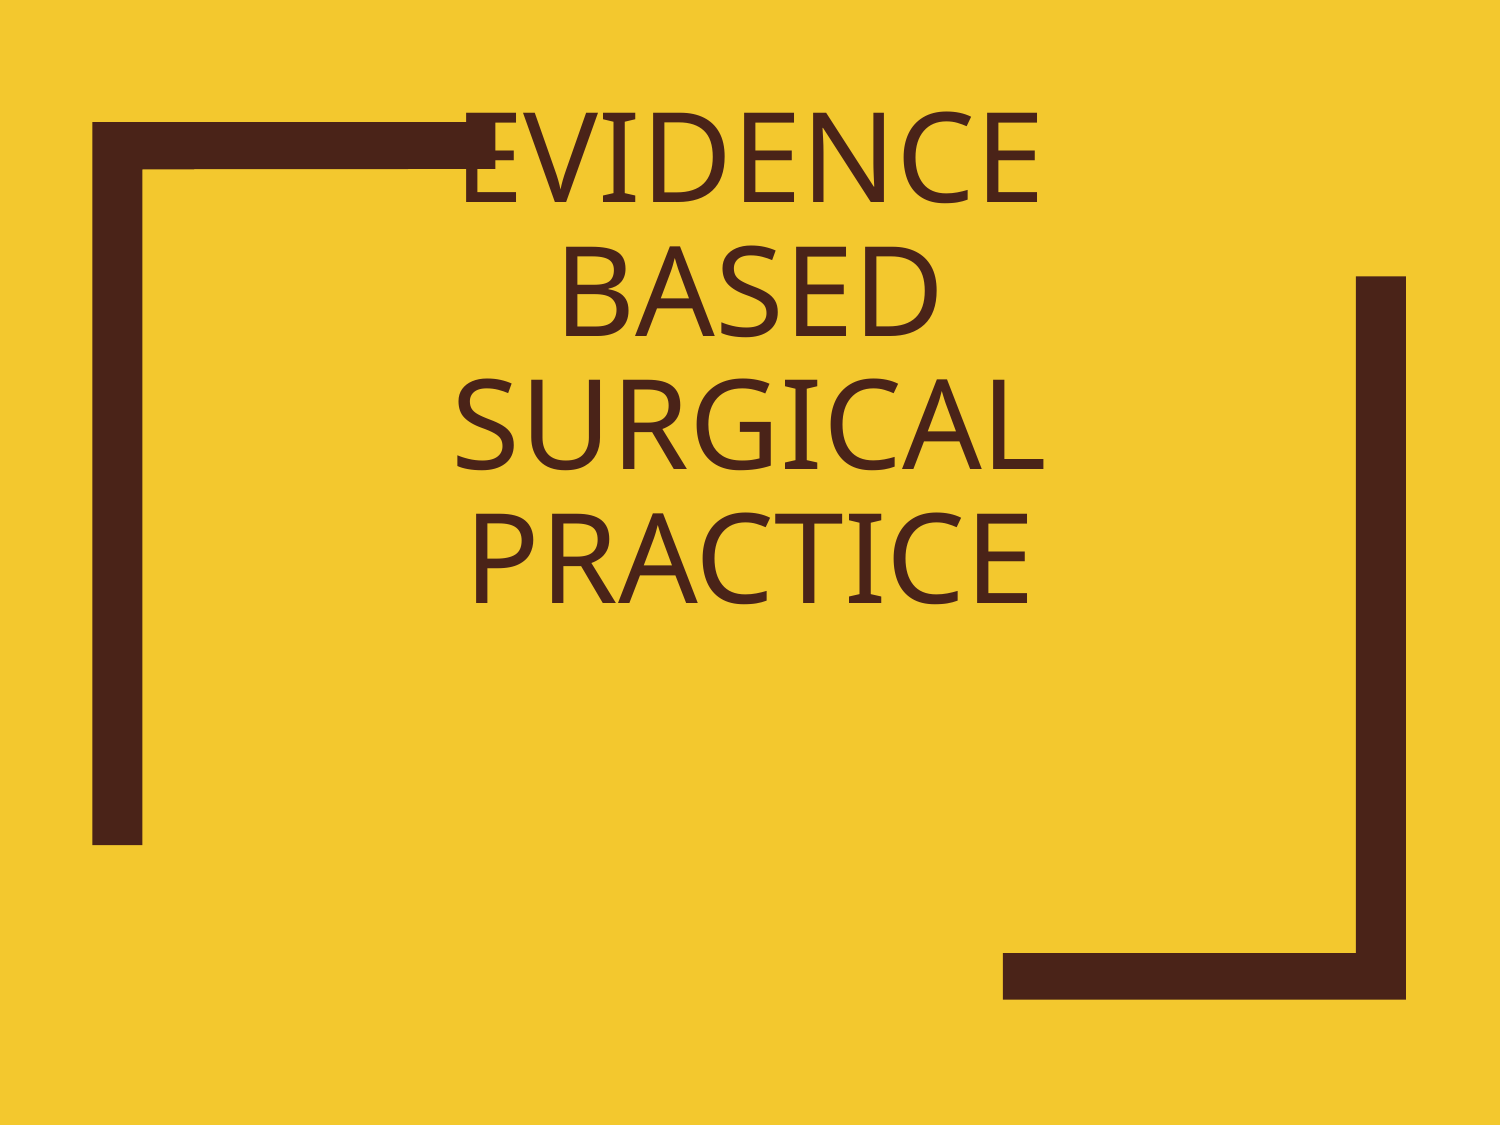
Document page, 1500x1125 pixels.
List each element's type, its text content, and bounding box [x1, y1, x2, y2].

title Evidence Based Surgical Practice [235, 293, 1265, 638]
